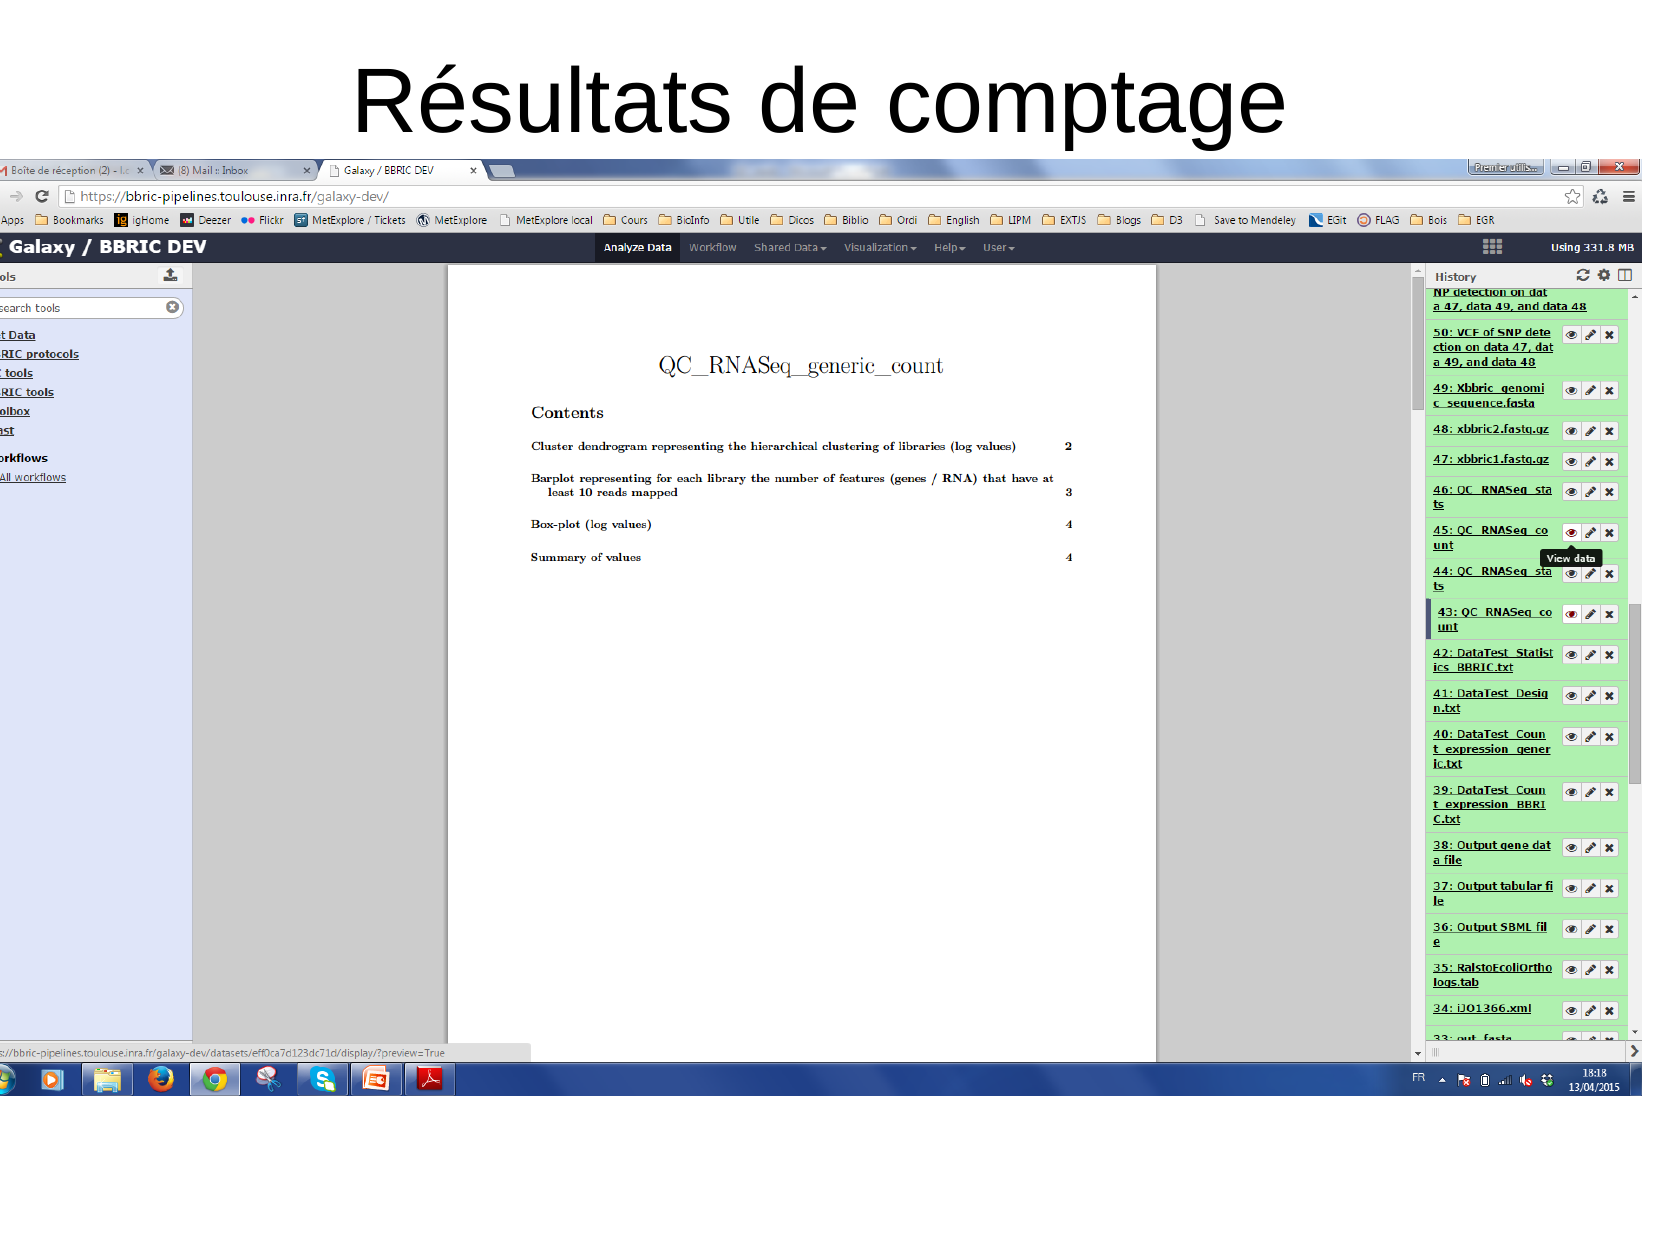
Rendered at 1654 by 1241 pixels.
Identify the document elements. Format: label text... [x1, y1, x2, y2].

title Résultats de comptage [106, 17, 1536, 157]
picture [0, 159, 1642, 1097]
